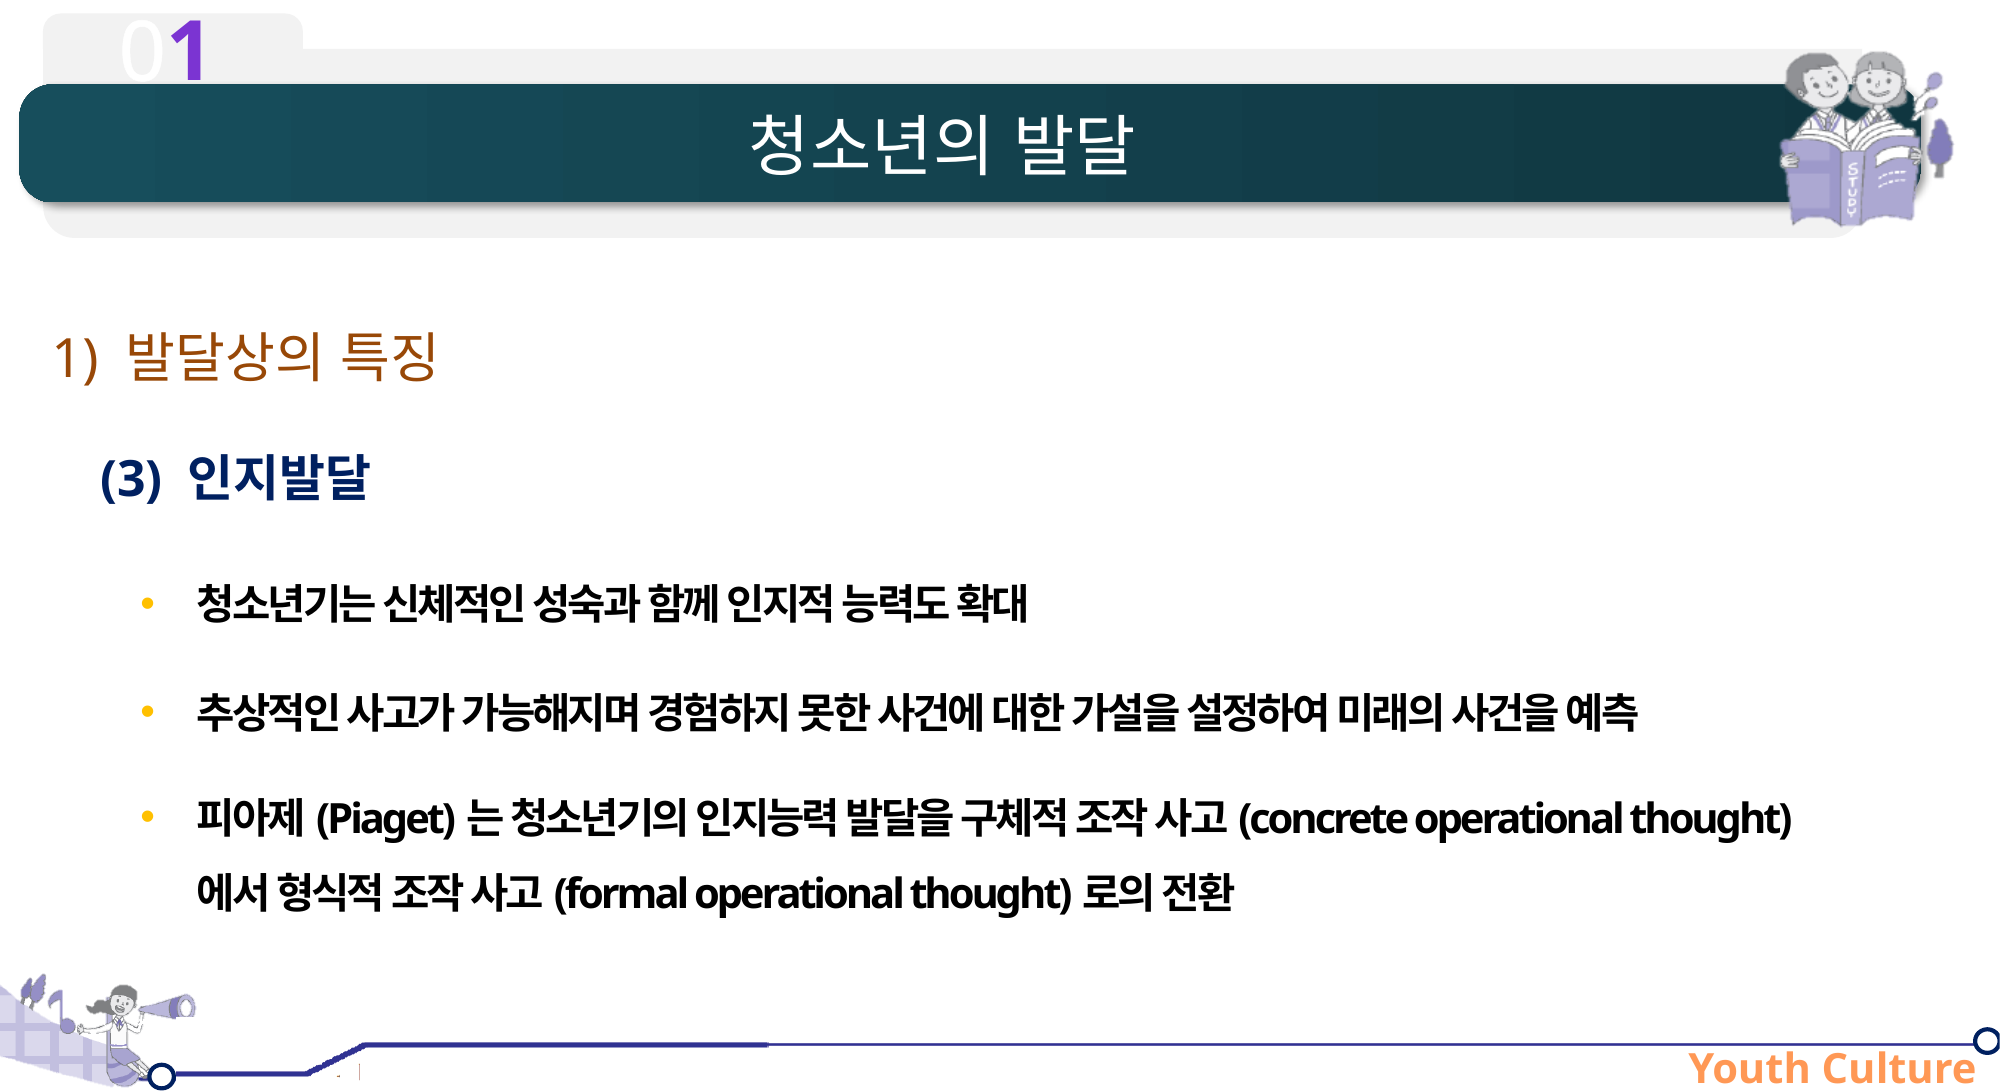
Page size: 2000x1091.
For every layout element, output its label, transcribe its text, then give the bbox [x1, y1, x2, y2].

text_box 1) 발달상의 특징 [36, 315, 456, 396]
text_box 청소년기는 신체적인 성숙과 함께 인지적 능력도 확대 추상적인 사고가 가능해지며 경험하지 못한 사건에 대한 가설을 설정하여 미래의 사건을 예측 피아제(Piaget)는 청소년기의 인지능력 발달을 구체적 조작 사고(concrete operational thought)에서 형식적 조작 사고(formal operational thought)로의 전환 [125, 545, 1827, 924]
picture [0, 953, 1992, 1091]
title 청소년의 발달 [43, 96, 1843, 191]
picture [1763, 38, 1957, 249]
text_box (3) 인지발달 [85, 438, 387, 514]
